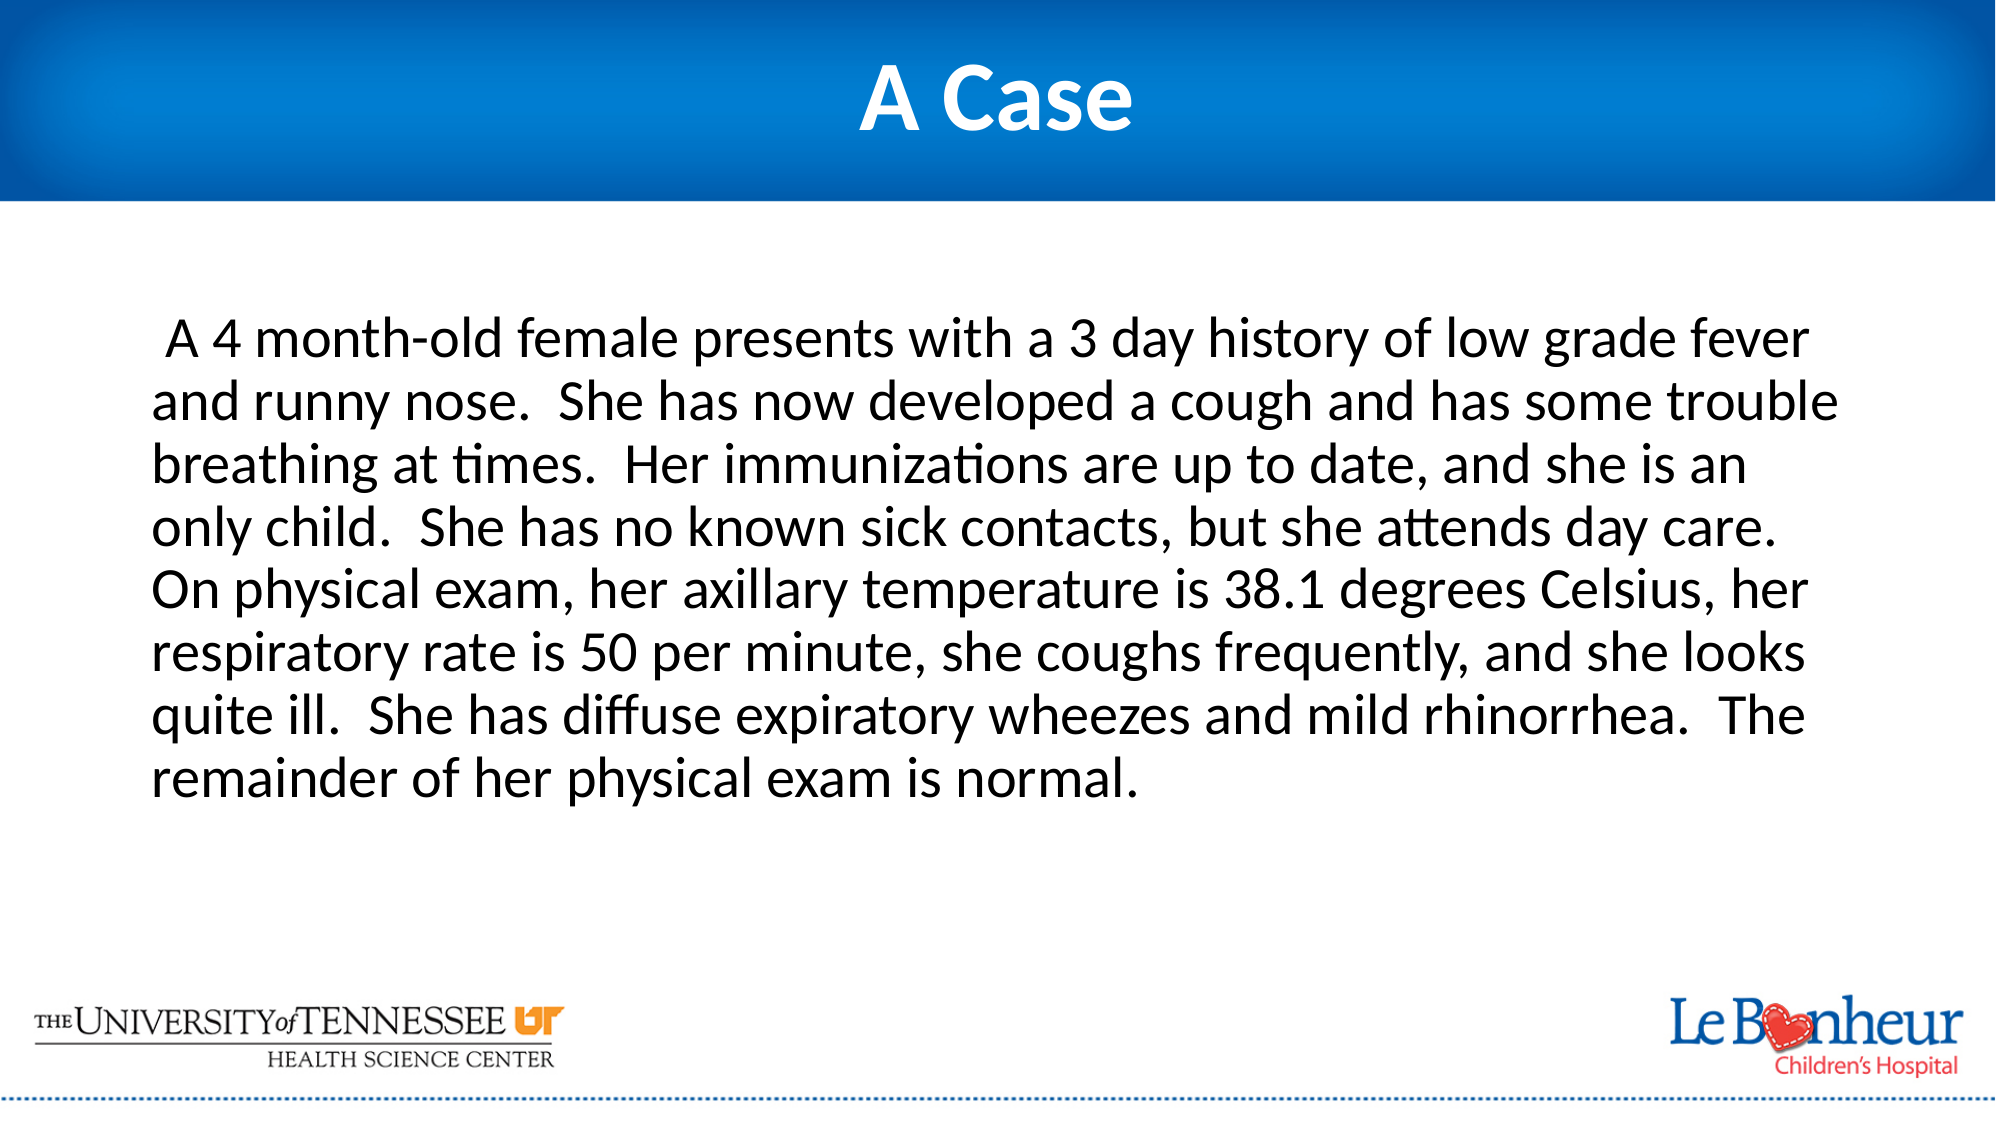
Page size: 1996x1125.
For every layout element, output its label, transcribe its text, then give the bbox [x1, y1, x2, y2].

picture [0, 204, 1996, 1125]
title A Case [0, 0, 1996, 204]
list A 4 month-old female presents with a 3 day history of low grade fever and runny nose. She has now developed a cough and has some trouble breathing at times. Her immunizations are up to date, and she is an only child. She has no known sick contacts, but she attends day care. On physical exam, her axillary temperature is 38.1 degrees Celsius, her respiratory rate is 50 per minute, she coughs frequently, and she looks quite ill. She has diffuse expiratory wheezes and mild rhinorrhea. The remainder of her physical exam is normal. [137, 299, 1858, 1014]
